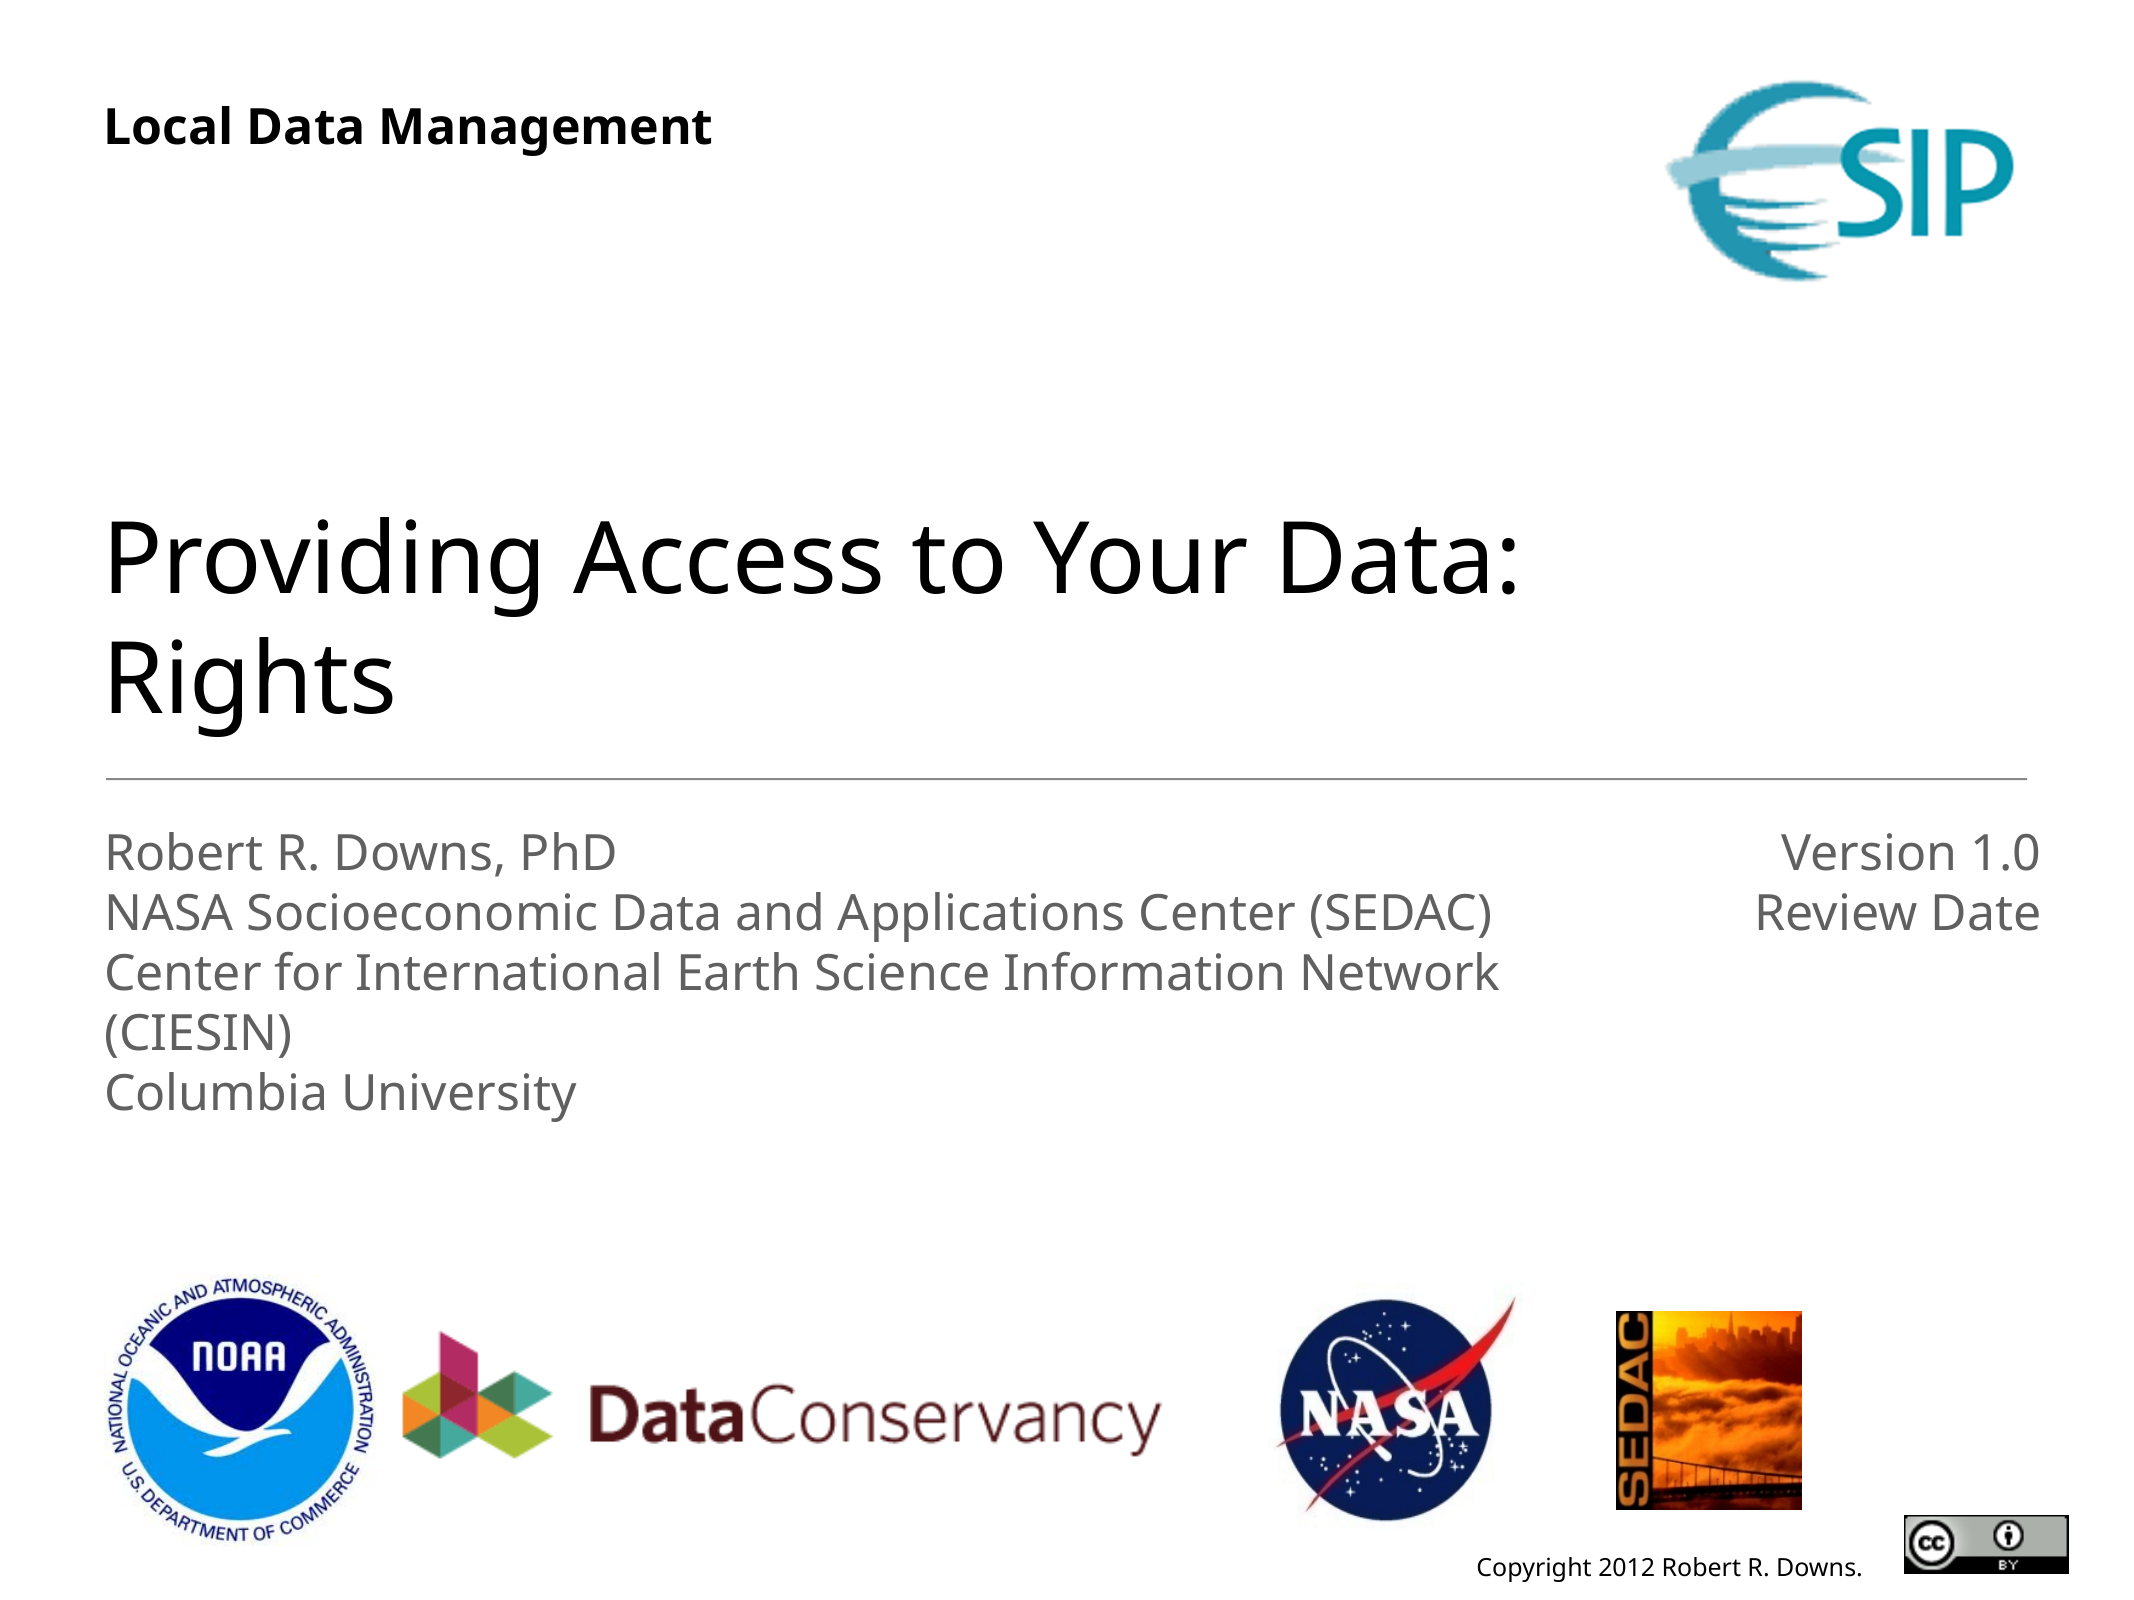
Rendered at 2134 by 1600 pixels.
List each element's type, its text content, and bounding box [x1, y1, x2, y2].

title Providing Access to Your Data: Rights [93, 220, 2040, 742]
text_box Local Data Management [88, 87, 742, 163]
picture [1178, 1259, 1590, 1547]
list Robert R. Downs, PhD NASA Socioeconomic Data and Applications Center (SEDAC) Center for International Earth Science Information Network (CIESIN) Columbia University [95, 812, 1667, 1334]
picture [1616, 1311, 1802, 1510]
text_box Version 1.0 Review Date [1079, 812, 2050, 1163]
text_box Copyright 2012 Robert R. Downs. [1461, 1544, 1879, 1590]
picture [399, 1324, 1167, 1461]
picture [103, 1274, 377, 1548]
picture [1903, 1515, 2069, 1574]
picture [1654, 62, 2030, 220]
